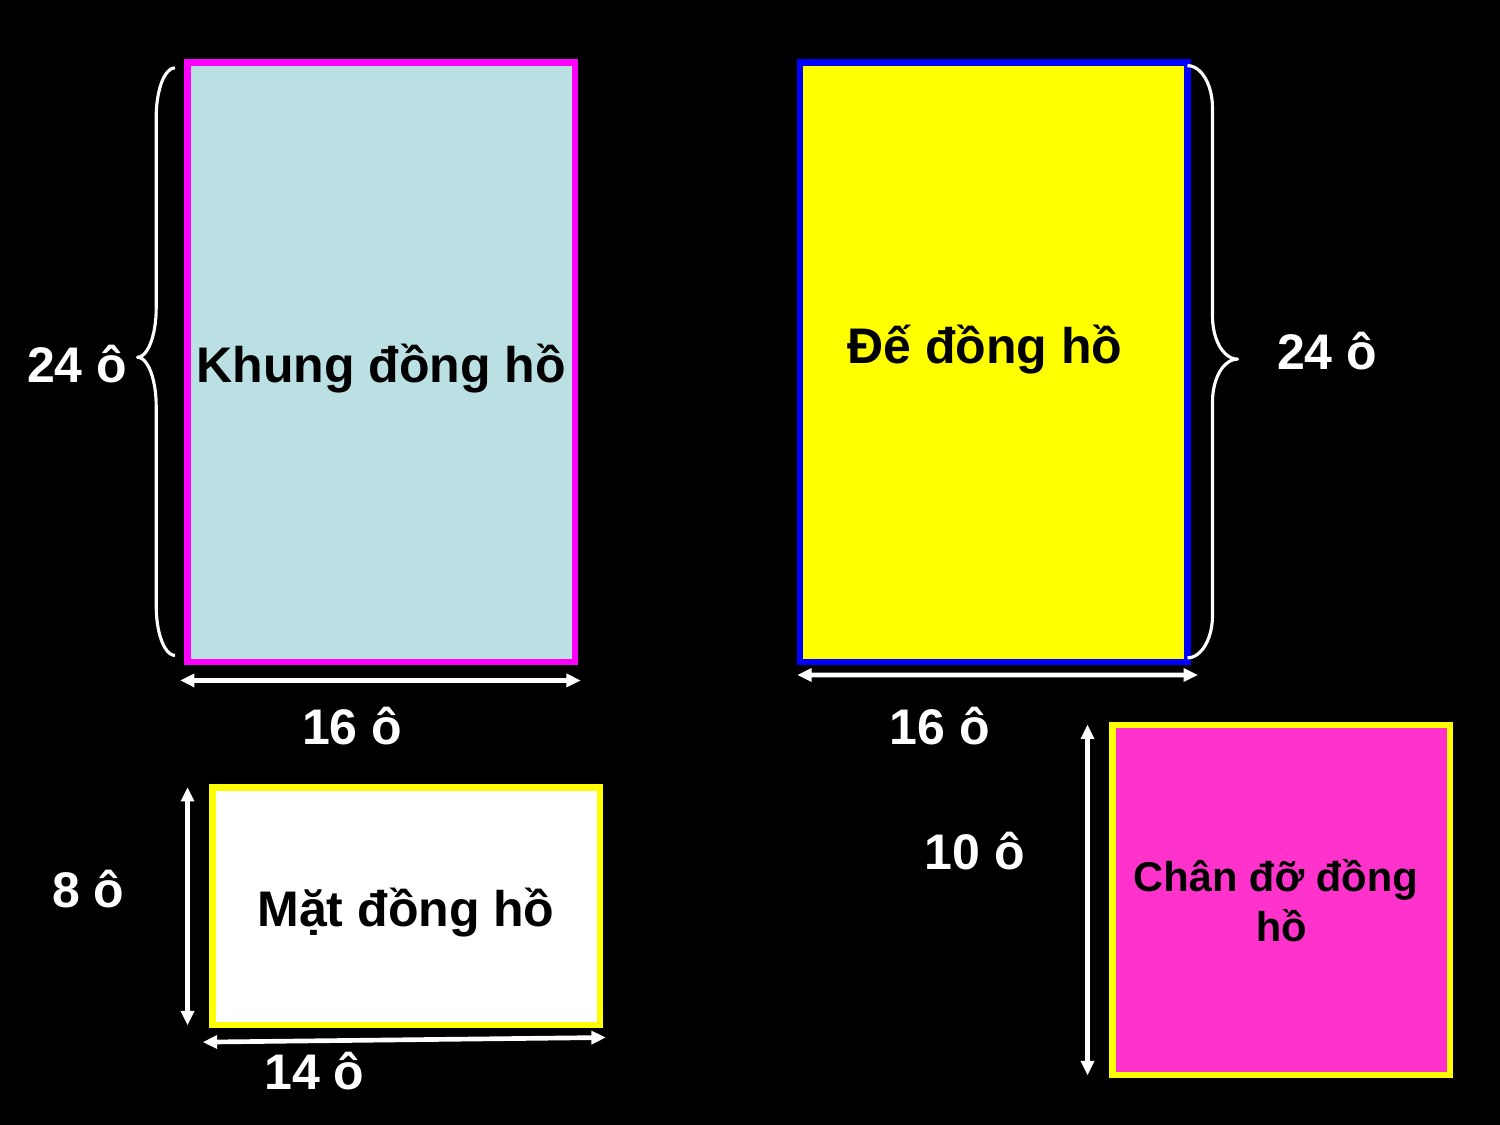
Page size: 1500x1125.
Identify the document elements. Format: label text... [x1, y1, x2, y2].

text_box [400, 1031, 606, 1044]
text_box [797, 668, 1198, 682]
text_box [180, 674, 581, 687]
text_box 24 ô [12, 324, 163, 400]
text_box 24 ô [1262, 312, 1413, 388]
text_box [1081, 724, 1094, 1075]
text_box [203, 1035, 249, 1049]
text_box 16 ô [874, 687, 1025, 763]
text_box Khung đồng hồ [187, 62, 575, 663]
text_box 8 ô [37, 849, 188, 925]
text_box 10 ô [910, 812, 1061, 888]
text_box 14 ô [249, 1031, 400, 1107]
text_box [181, 925, 194, 1025]
text_box 16 ô [287, 687, 438, 763]
text_box [1187, 65, 1238, 658]
text_box [155, 67, 175, 656]
text_box Đế đồng hồ [832, 306, 1138, 382]
text_box [181, 787, 194, 849]
text_box [799, 62, 1188, 663]
text_box Mặt đồng hồ [212, 787, 600, 1025]
text_box Chân đỡ đồng hồ [1112, 725, 1450, 1075]
